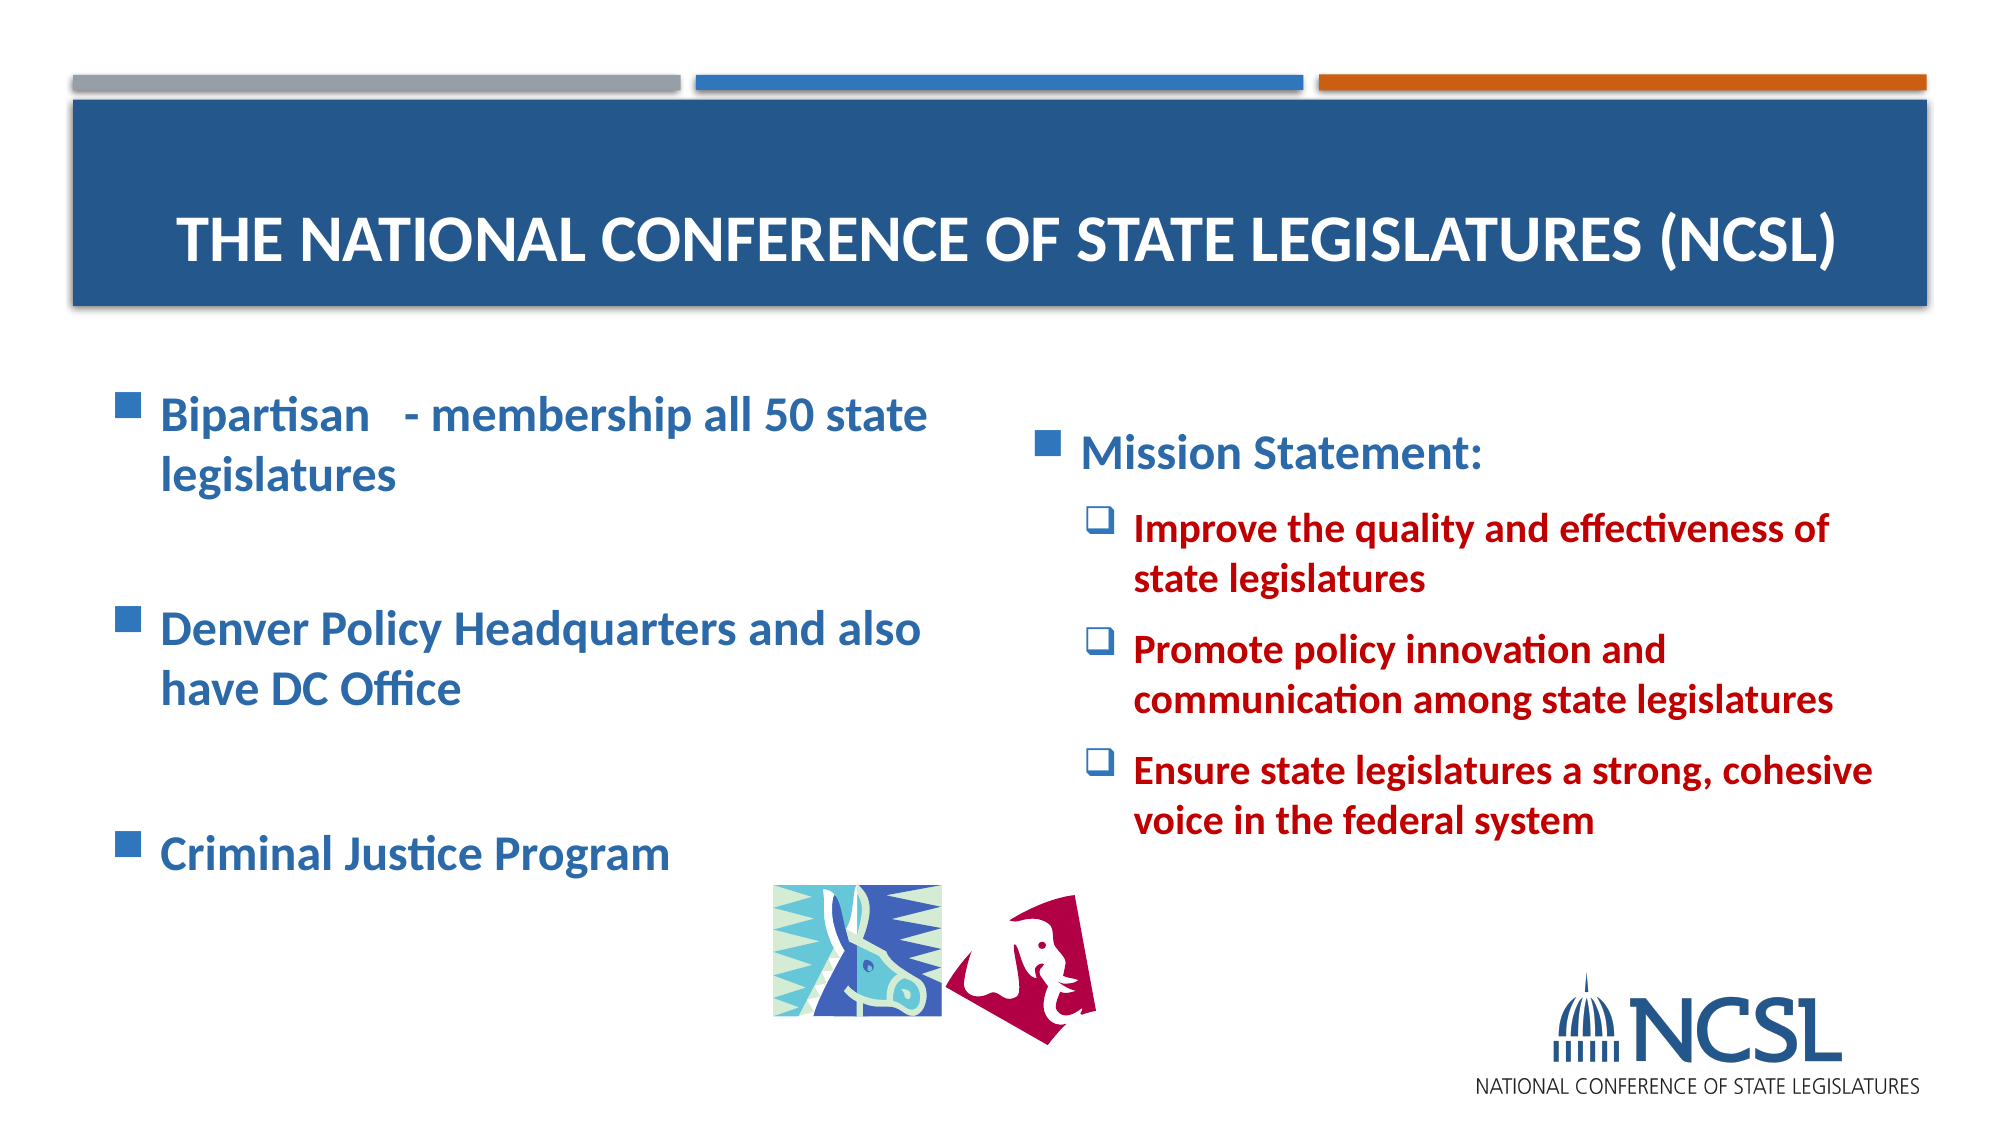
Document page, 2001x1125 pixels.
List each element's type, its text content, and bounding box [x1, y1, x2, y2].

picture [1477, 1078, 1919, 1094]
picture [1531, 971, 1865, 1063]
title The National Conference of State Legislatures (NCSL) [95, 119, 1905, 282]
list Mission Statement: Improve the quality and effectiveness of state legislatures Promote policy innovation and communication among state legislatures Ensure state legislatures a strong, cohesive voice in the federal system [1015, 365, 1905, 962]
picture [772, 882, 1097, 1046]
list Bipartisan - membership all 50 state legislatures Denver Policy Headquarters and also have DC Office Criminal Justice Program [95, 365, 985, 962]
